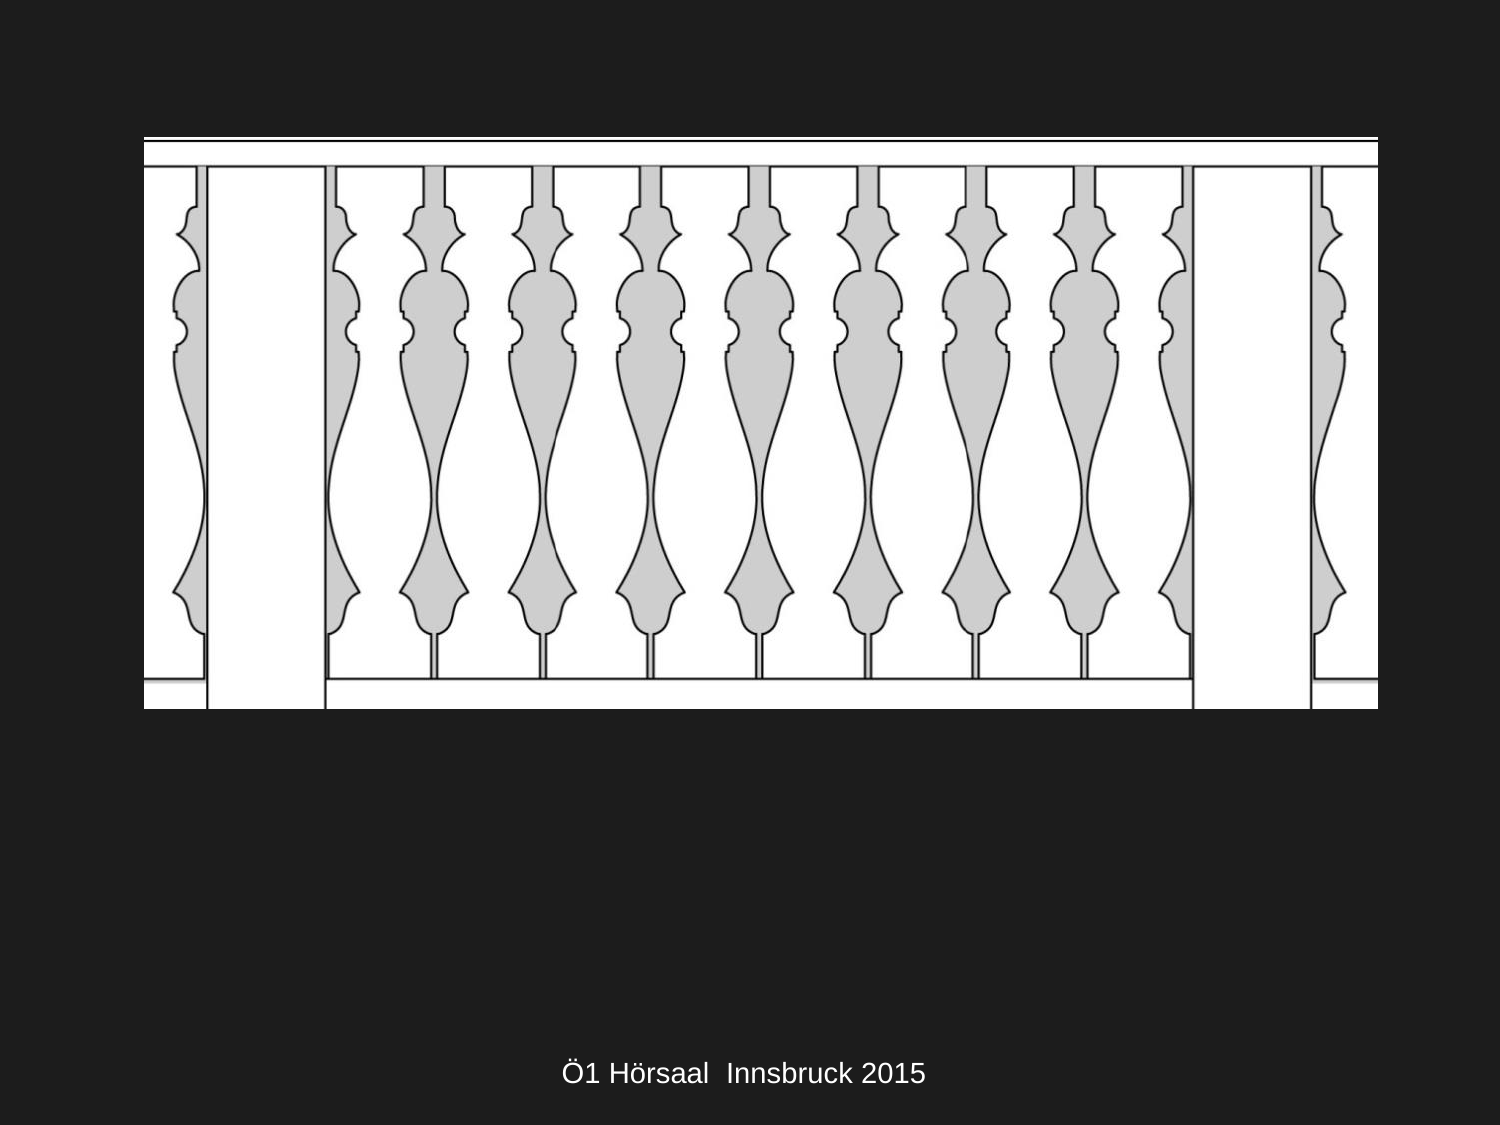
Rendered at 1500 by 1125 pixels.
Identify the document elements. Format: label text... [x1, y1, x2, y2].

footer Ö1 Hörsaal Innsbruck 2015 [159, 1046, 1330, 1083]
picture [143, 136, 1381, 709]
